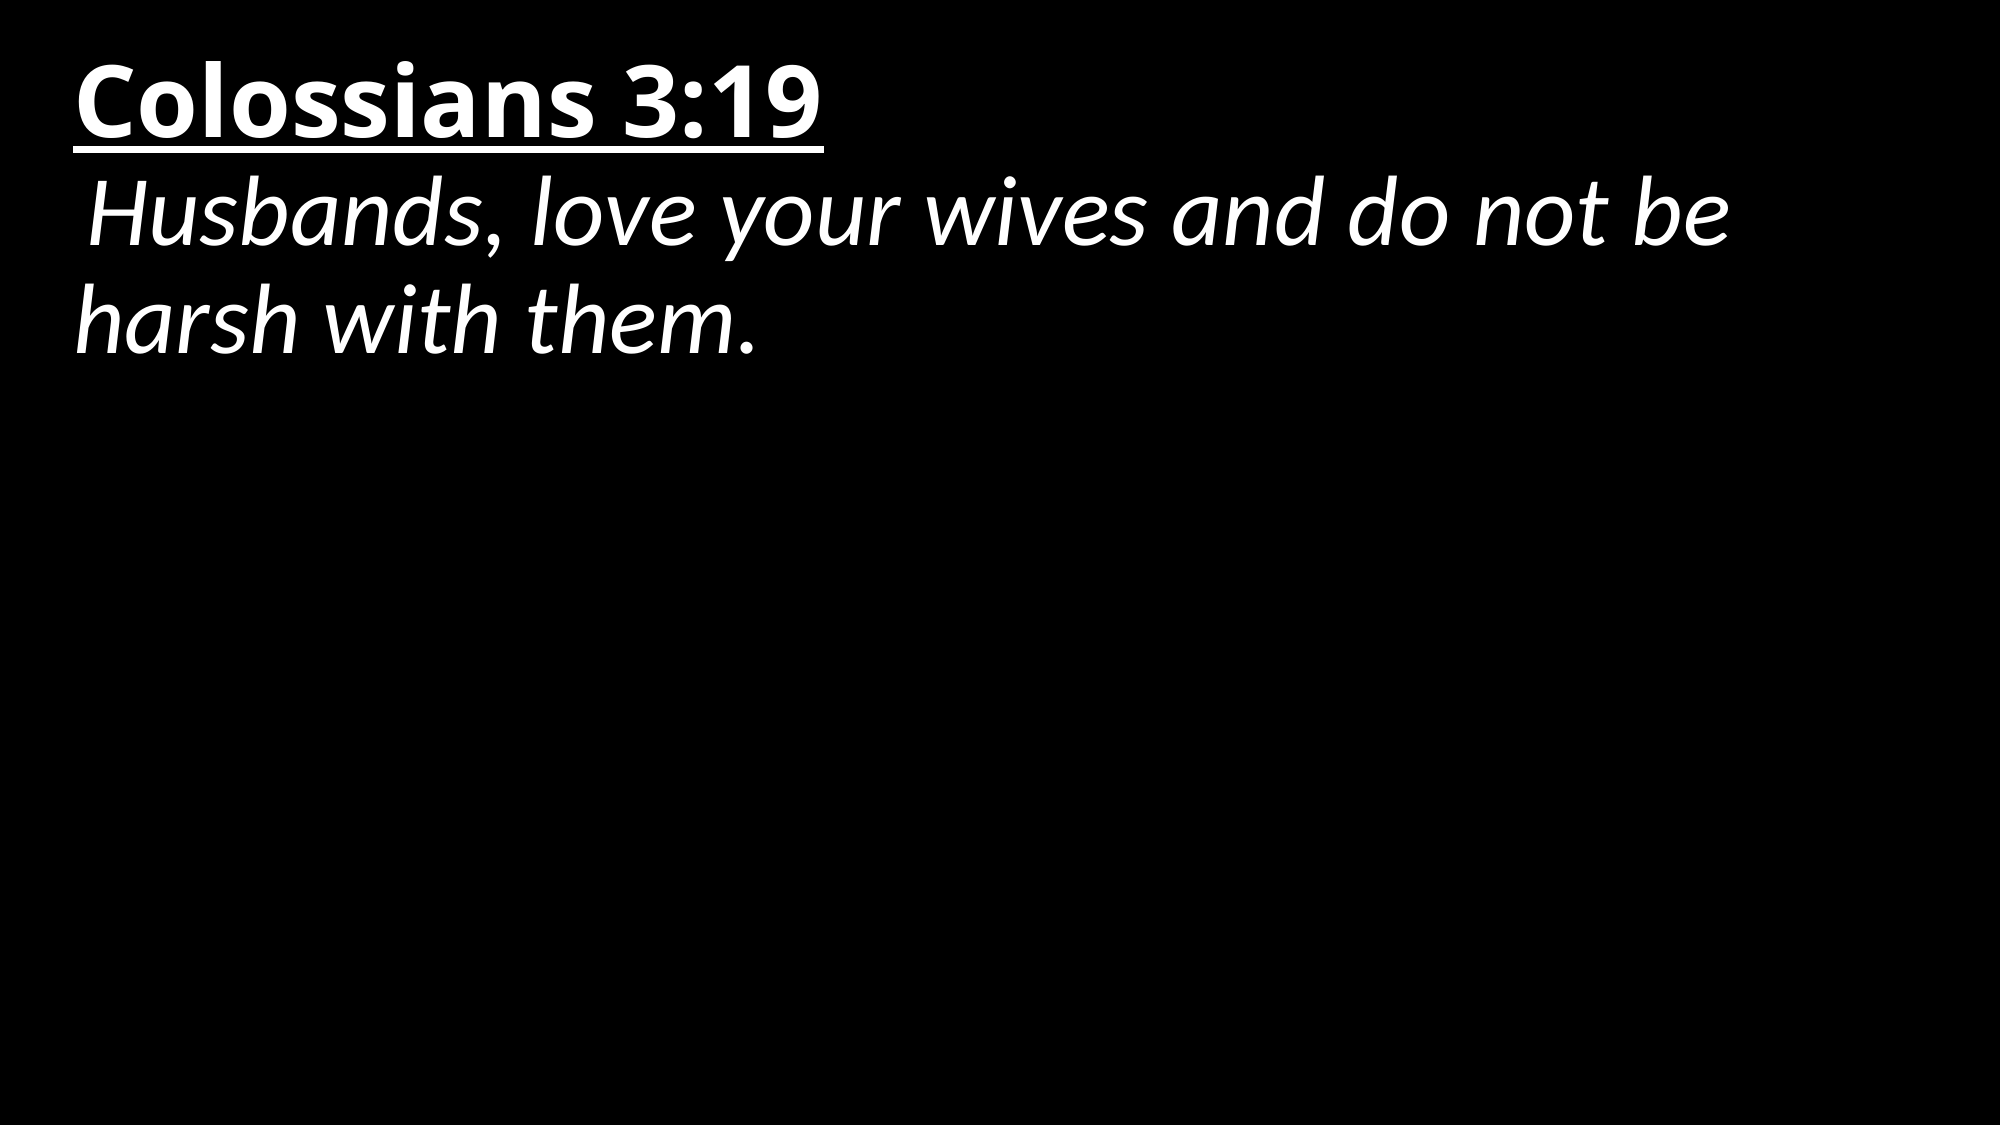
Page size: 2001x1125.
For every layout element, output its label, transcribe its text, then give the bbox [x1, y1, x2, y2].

title Colossians 3:19 Husbands, love your wives and do not be harsh with them. [58, 0, 1911, 428]
